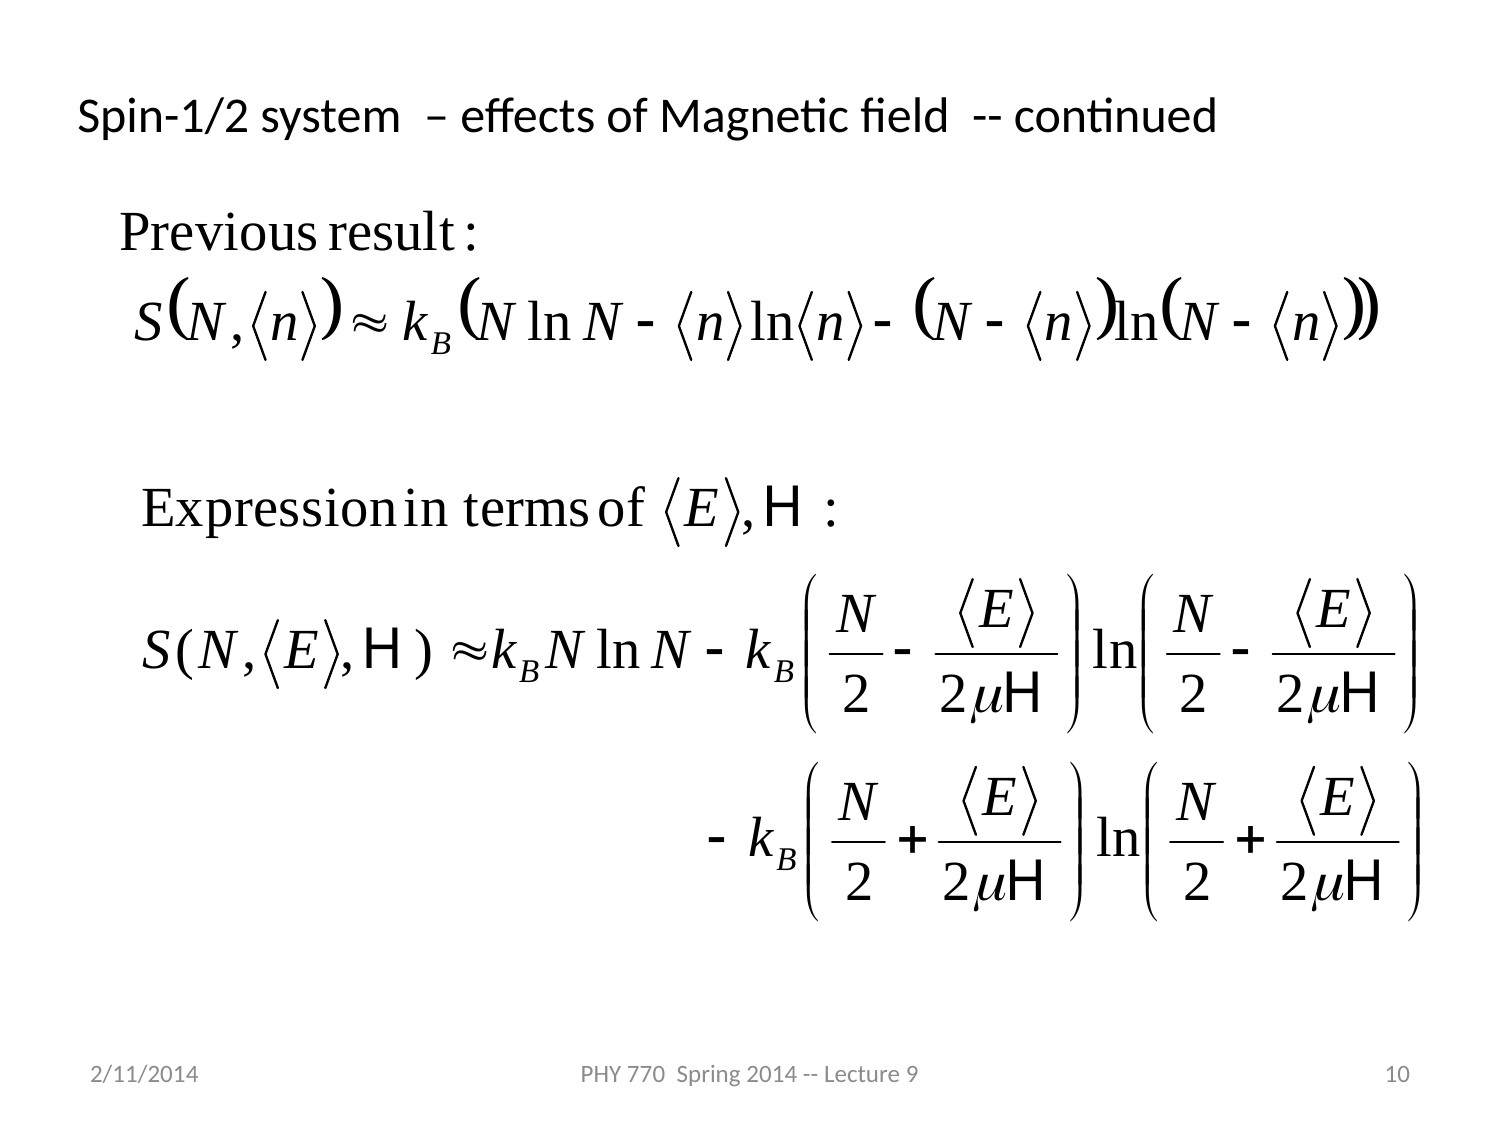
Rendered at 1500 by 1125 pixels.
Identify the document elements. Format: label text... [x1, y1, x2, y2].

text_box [110, 199, 1498, 371]
slide_number 10 [1074, 1042, 1425, 1103]
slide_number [75, 1042, 425, 1103]
text_box Spin-1/2 system – effects of Magnetic field -- continued [62, 74, 1463, 150]
footer PHY 770 Spring 2014 -- Lecture 9 [512, 1042, 988, 1103]
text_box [132, 464, 1435, 933]
